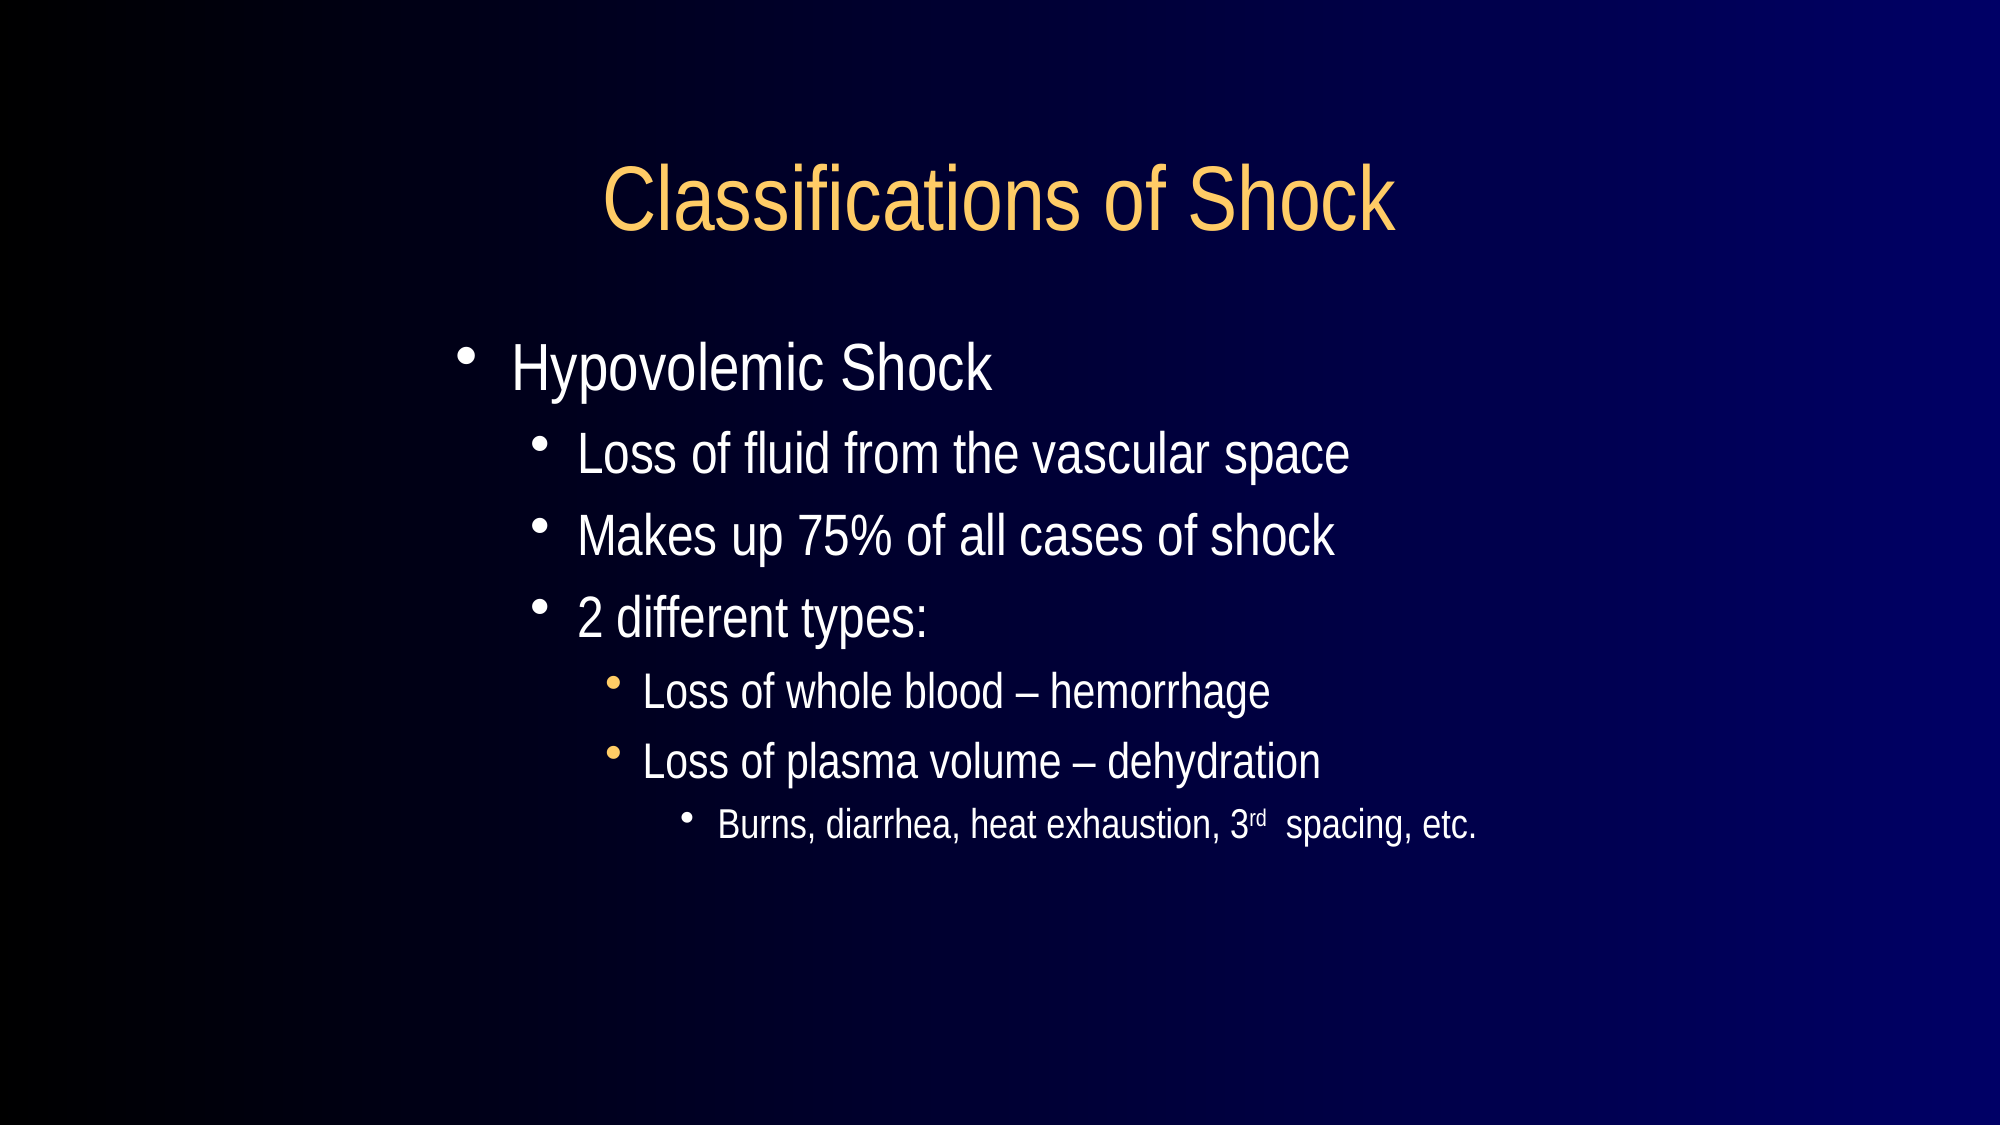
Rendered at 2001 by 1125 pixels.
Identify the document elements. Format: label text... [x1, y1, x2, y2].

title Classifications of Shock [150, 99, 1850, 288]
list Hypovolemic Shock Loss of fluid from the vascular space Makes up 75% of all cases of shock 2 different types: Loss of whole blood – hemorrhage Loss of plasma volume – dehydration Burns, diarrhea, heat exhaustion, 3rd spacing, etc. [440, 316, 1560, 992]
